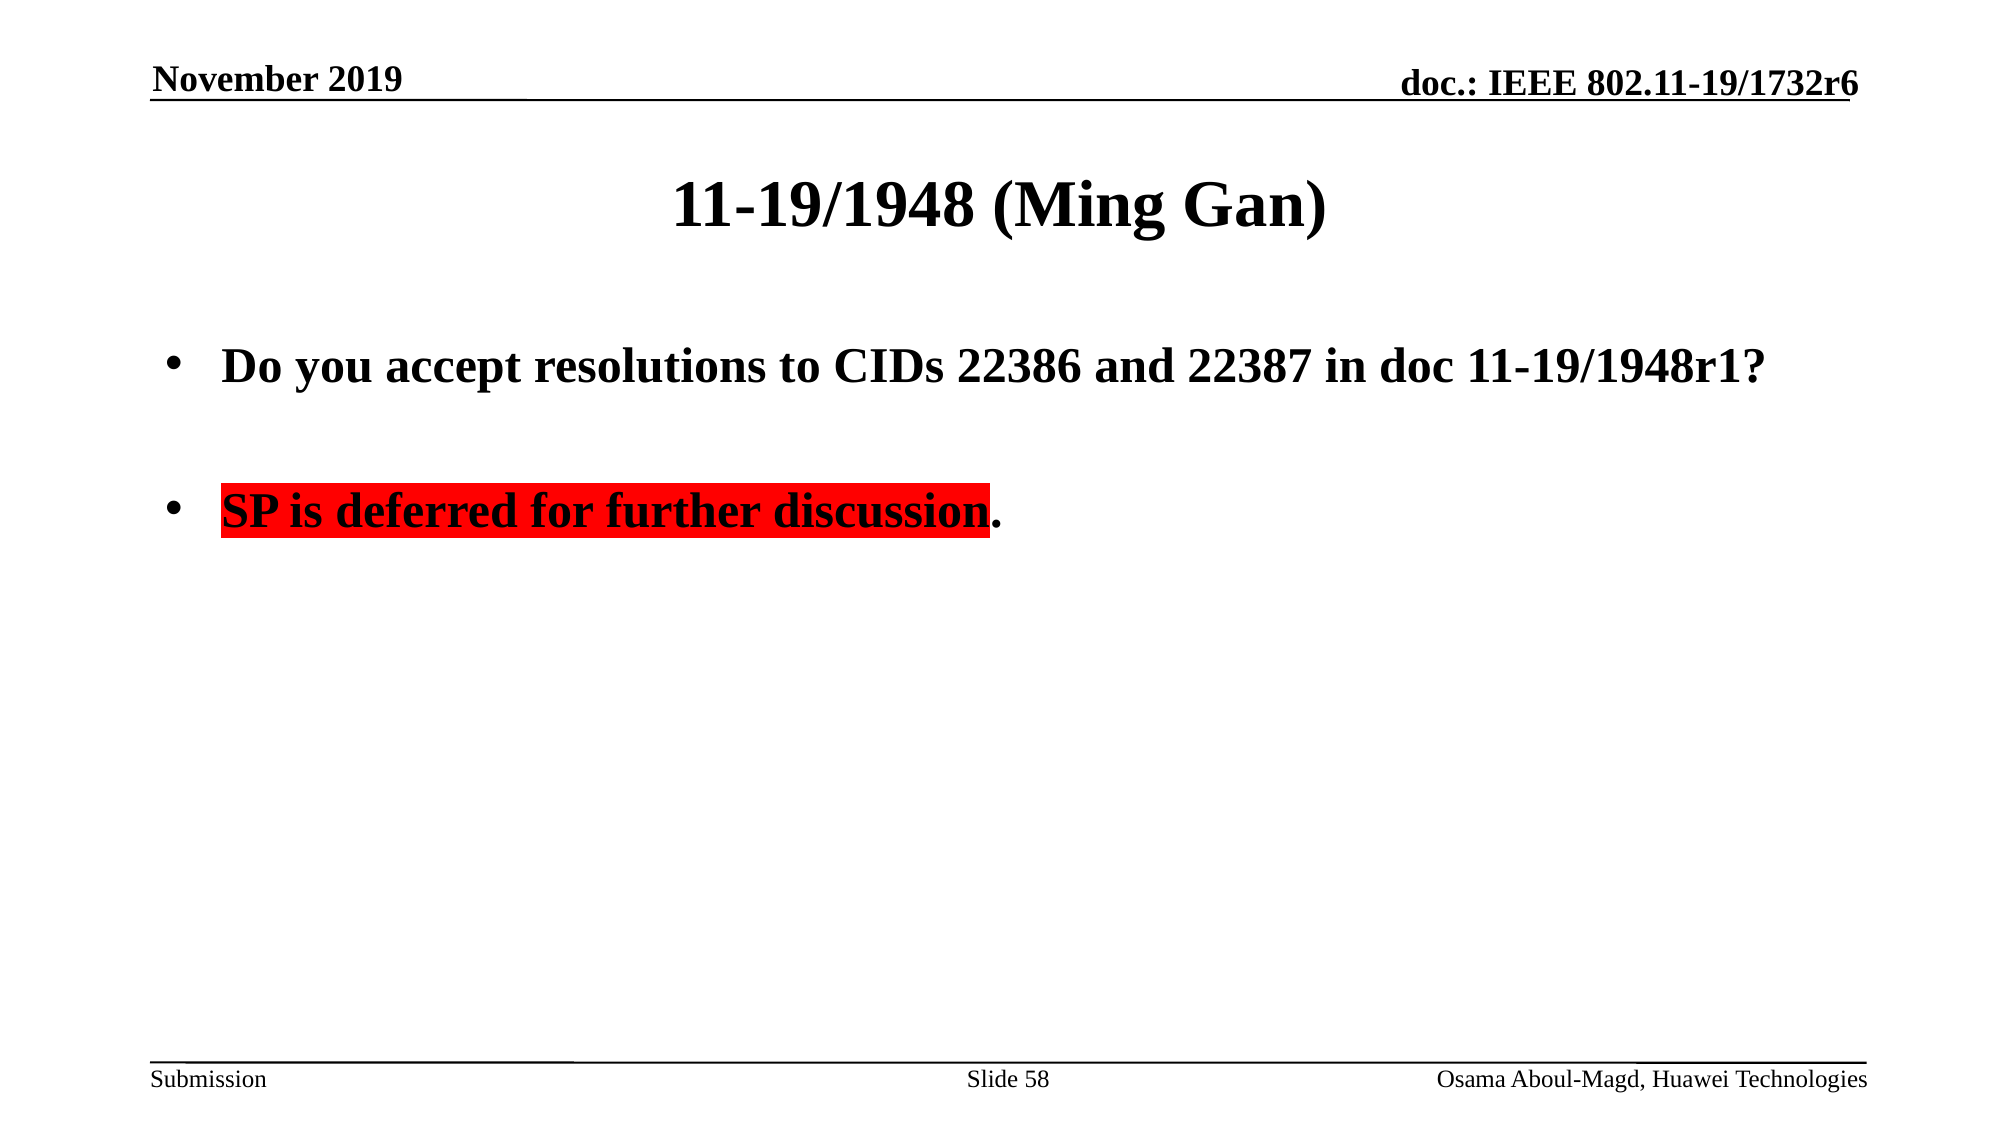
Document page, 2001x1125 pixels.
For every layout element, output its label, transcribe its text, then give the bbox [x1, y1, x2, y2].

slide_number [152, 54, 563, 100]
title 11-19/1948 (Ming Gan) [149, 112, 1850, 288]
list Do you accept resolutions to CIDs 22386 and 22387 in doc 11-19/1948r1? SP is deferred for further discussion. [149, 324, 1850, 1000]
slide_number Slide 58 [950, 1061, 1067, 1123]
footer Osama Aboul-Magd, Huawei Technologies [1171, 1061, 1869, 1093]
